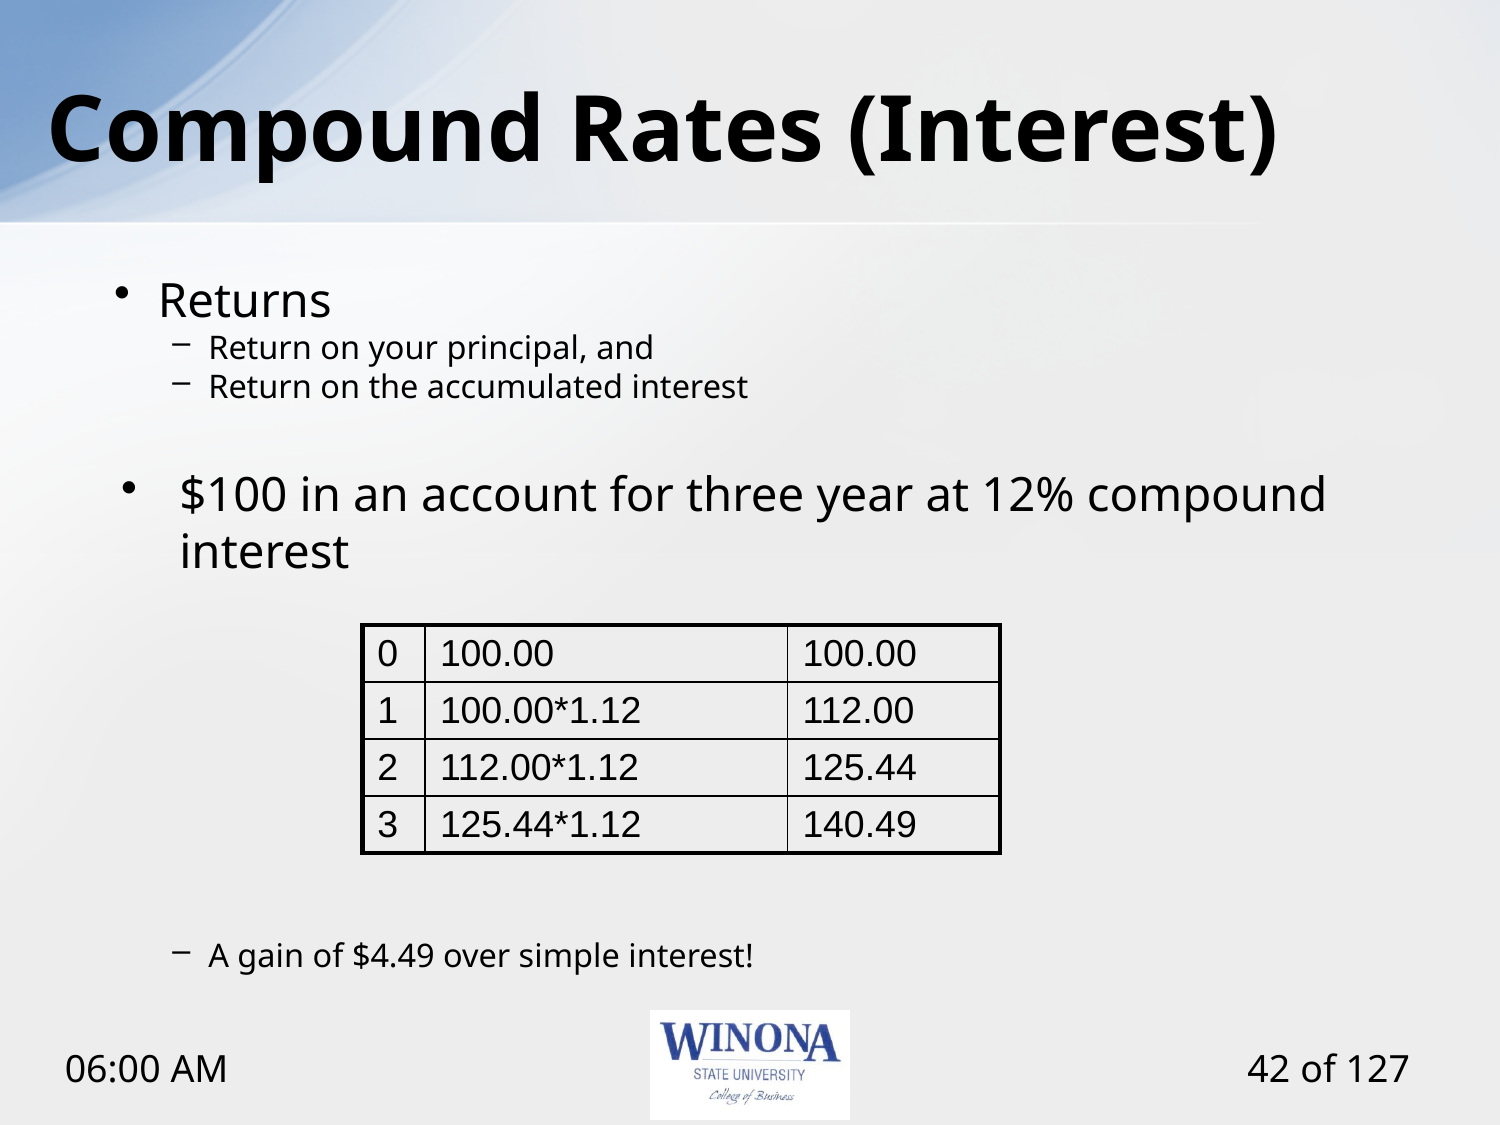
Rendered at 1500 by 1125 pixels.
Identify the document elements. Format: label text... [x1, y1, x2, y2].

table_cell 112.00 [788, 683, 998, 738]
table_cell 3 [365, 797, 424, 851]
table_cell 2 [365, 740, 424, 795]
title Compound Rates (Interest) [32, 37, 1347, 188]
table_header 0 [365, 627, 424, 681]
table_cell 100.00*1.12 [426, 683, 787, 738]
list Returns Return on your principal, and Return on the accumulated interest $100 in an account for three year at 12% compound interest A gain of $4.49 over simple interest! [99, 262, 1413, 988]
table_cell 125.44 [788, 740, 998, 795]
table_cell 125.44*1.12 [426, 797, 787, 851]
table_cell 112.00*1.12 [426, 740, 787, 795]
picture [0, 0, 1500, 1125]
table_cell 140.49 [788, 797, 998, 851]
table_header 100.00 [788, 627, 998, 681]
table_header 100.00 [426, 627, 787, 681]
table_cell 1 [365, 683, 424, 738]
